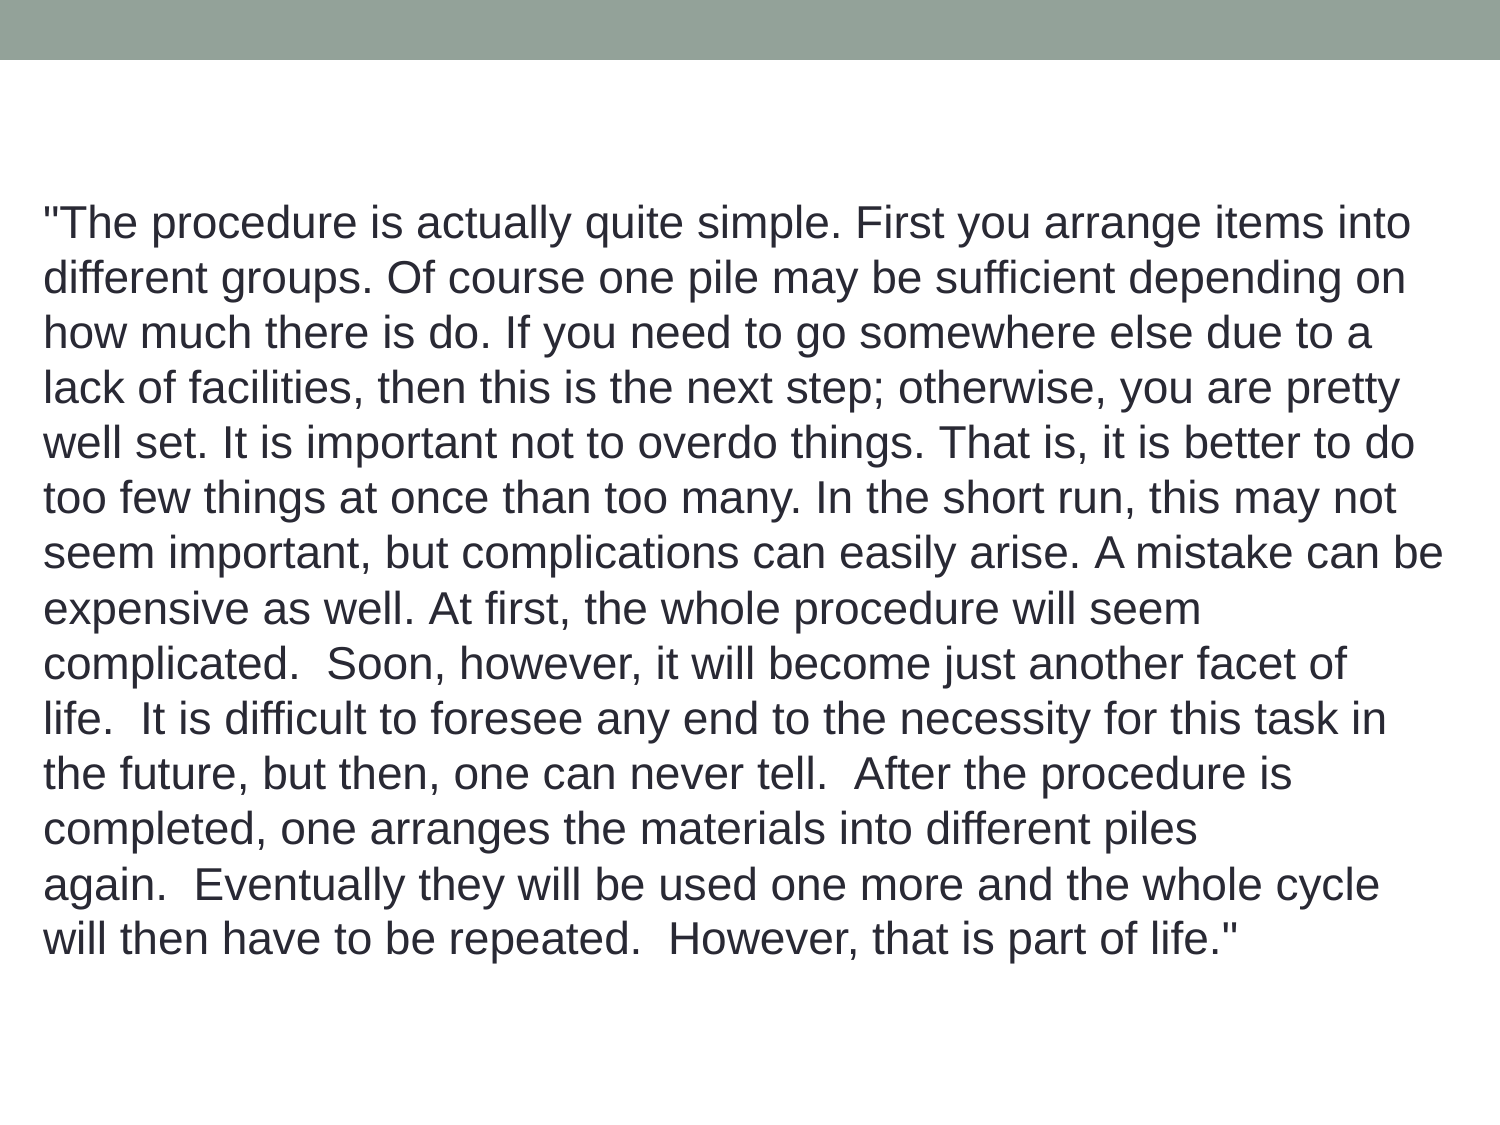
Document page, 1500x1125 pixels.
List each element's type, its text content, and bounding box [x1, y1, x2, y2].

list "The procedure is actually quite simple. First you arrange items into different groups. Of course one pile may be sufficient depending on how much there is do. If you need to go somewhere else due to a lack of facilities, then this is the next step; otherwise, you are pretty well set. It is important not to overdo things. That is, it is better to do too few things at once than too many. In the short run, this may not seem important, but complications can easily arise. A mistake can be expensive as well. At first, the whole procedure will seem complicated. Soon, however, it will become just another facet of life. It is difficult to foresee any end to the necessity for this task in the future, but then, one can never tell. After the procedure is completed, one arranges the materials into different piles again. Eventually they will be used one more and the whole cycle will then have to be repeated. However, that is part of life." [28, 184, 1465, 985]
